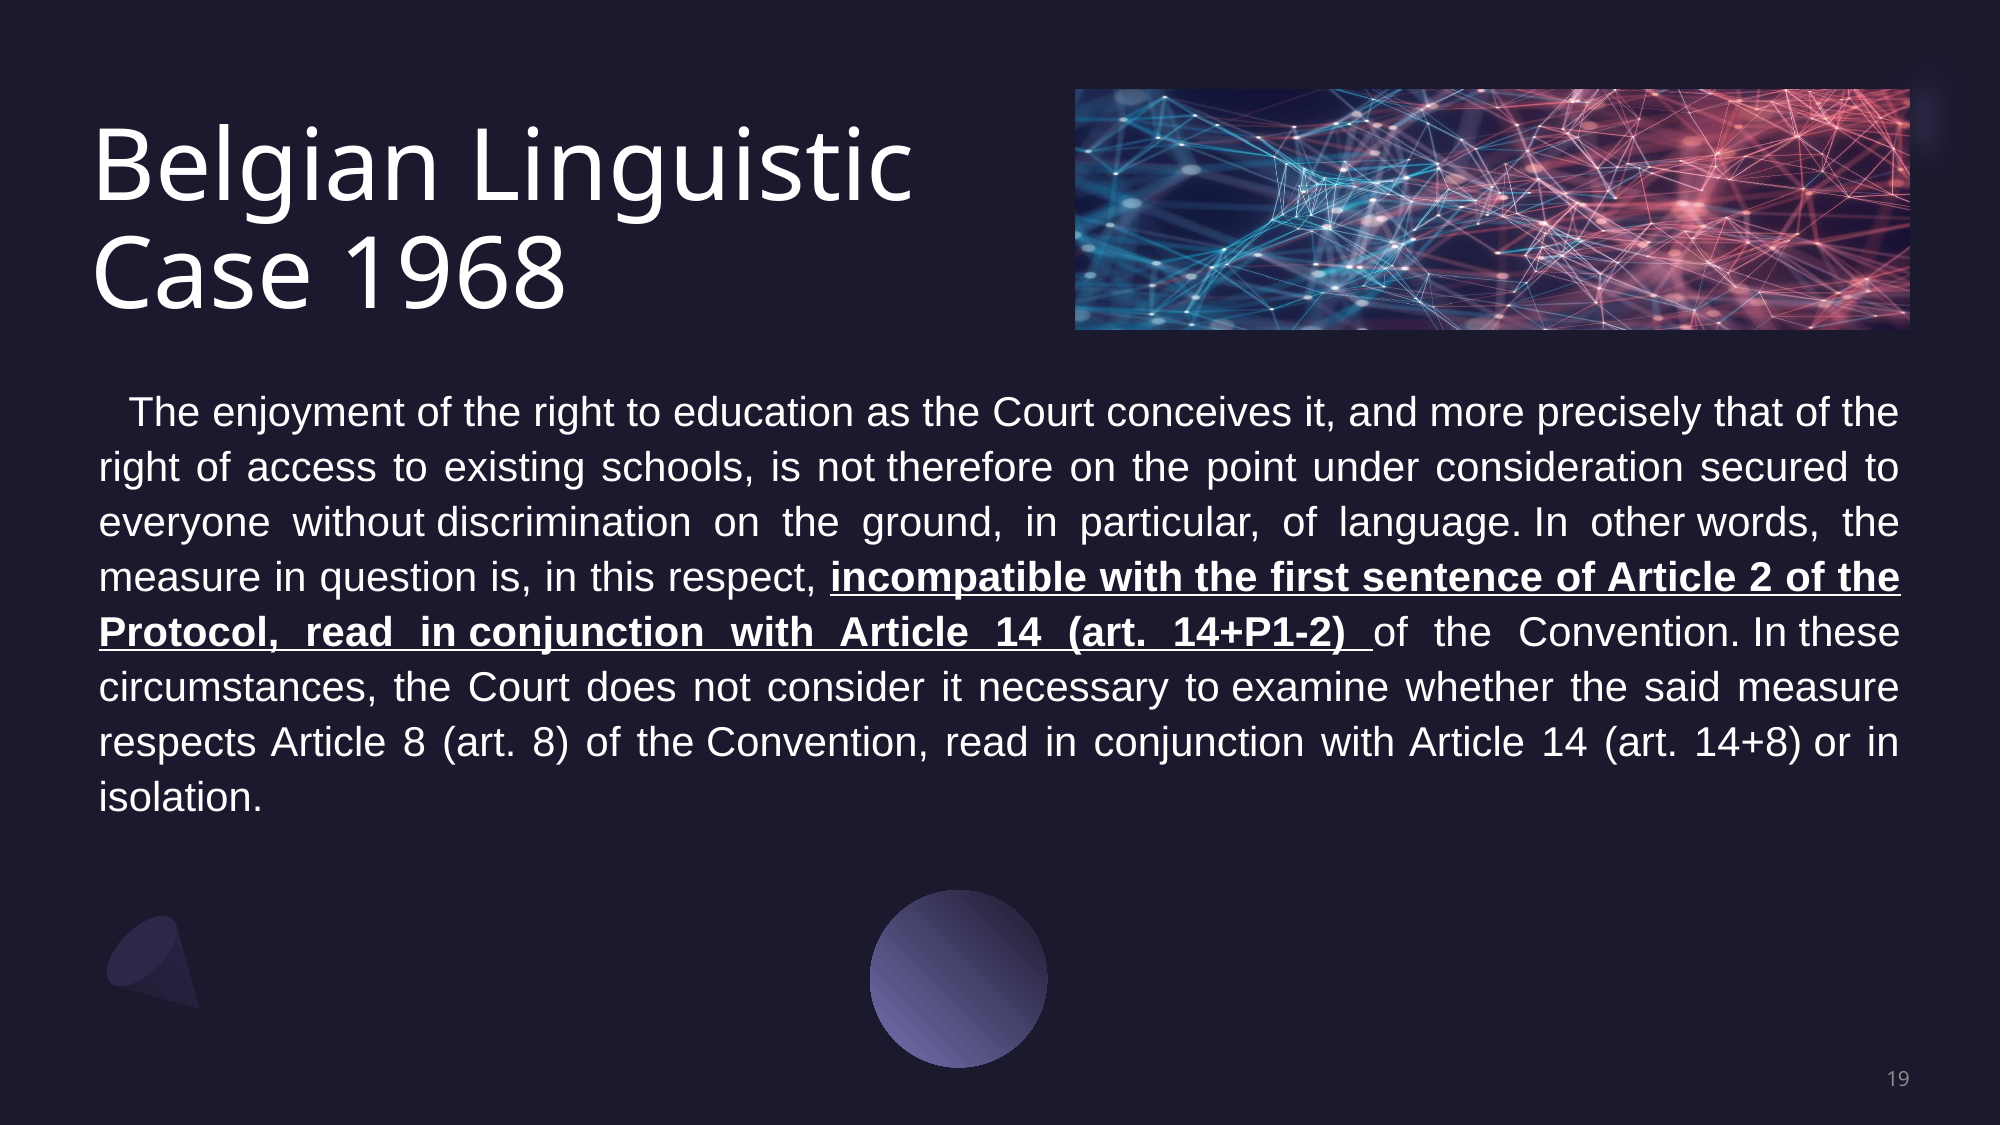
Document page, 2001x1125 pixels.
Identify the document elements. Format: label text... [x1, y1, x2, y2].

slide_number 19 [1632, 1067, 1910, 1093]
subtitle The enjoyment of the right to education as the Court conceives it, and more precisely that of the right of access to existing schools, is not therefore on the point under consideration secured to everyone without discrimination on the ground, in particular, of language. In other words, the measure in question is, in this respect, incompatible with the first sentence of Article 2 of the Protocol, read in conjunction with Article 14 (art. 14+P1-2) of the Convention. In these circumstances, the Court does not consider it necessary to examine whether the said measure respects Article 8 (art. 8) of the Convention, read in conjunction with Article 14 (art. 14+8) or in isolation. [98, 379, 1902, 1018]
picture [1075, 89, 1910, 330]
title Belgian Linguistic Case 1968 [90, 90, 983, 330]
